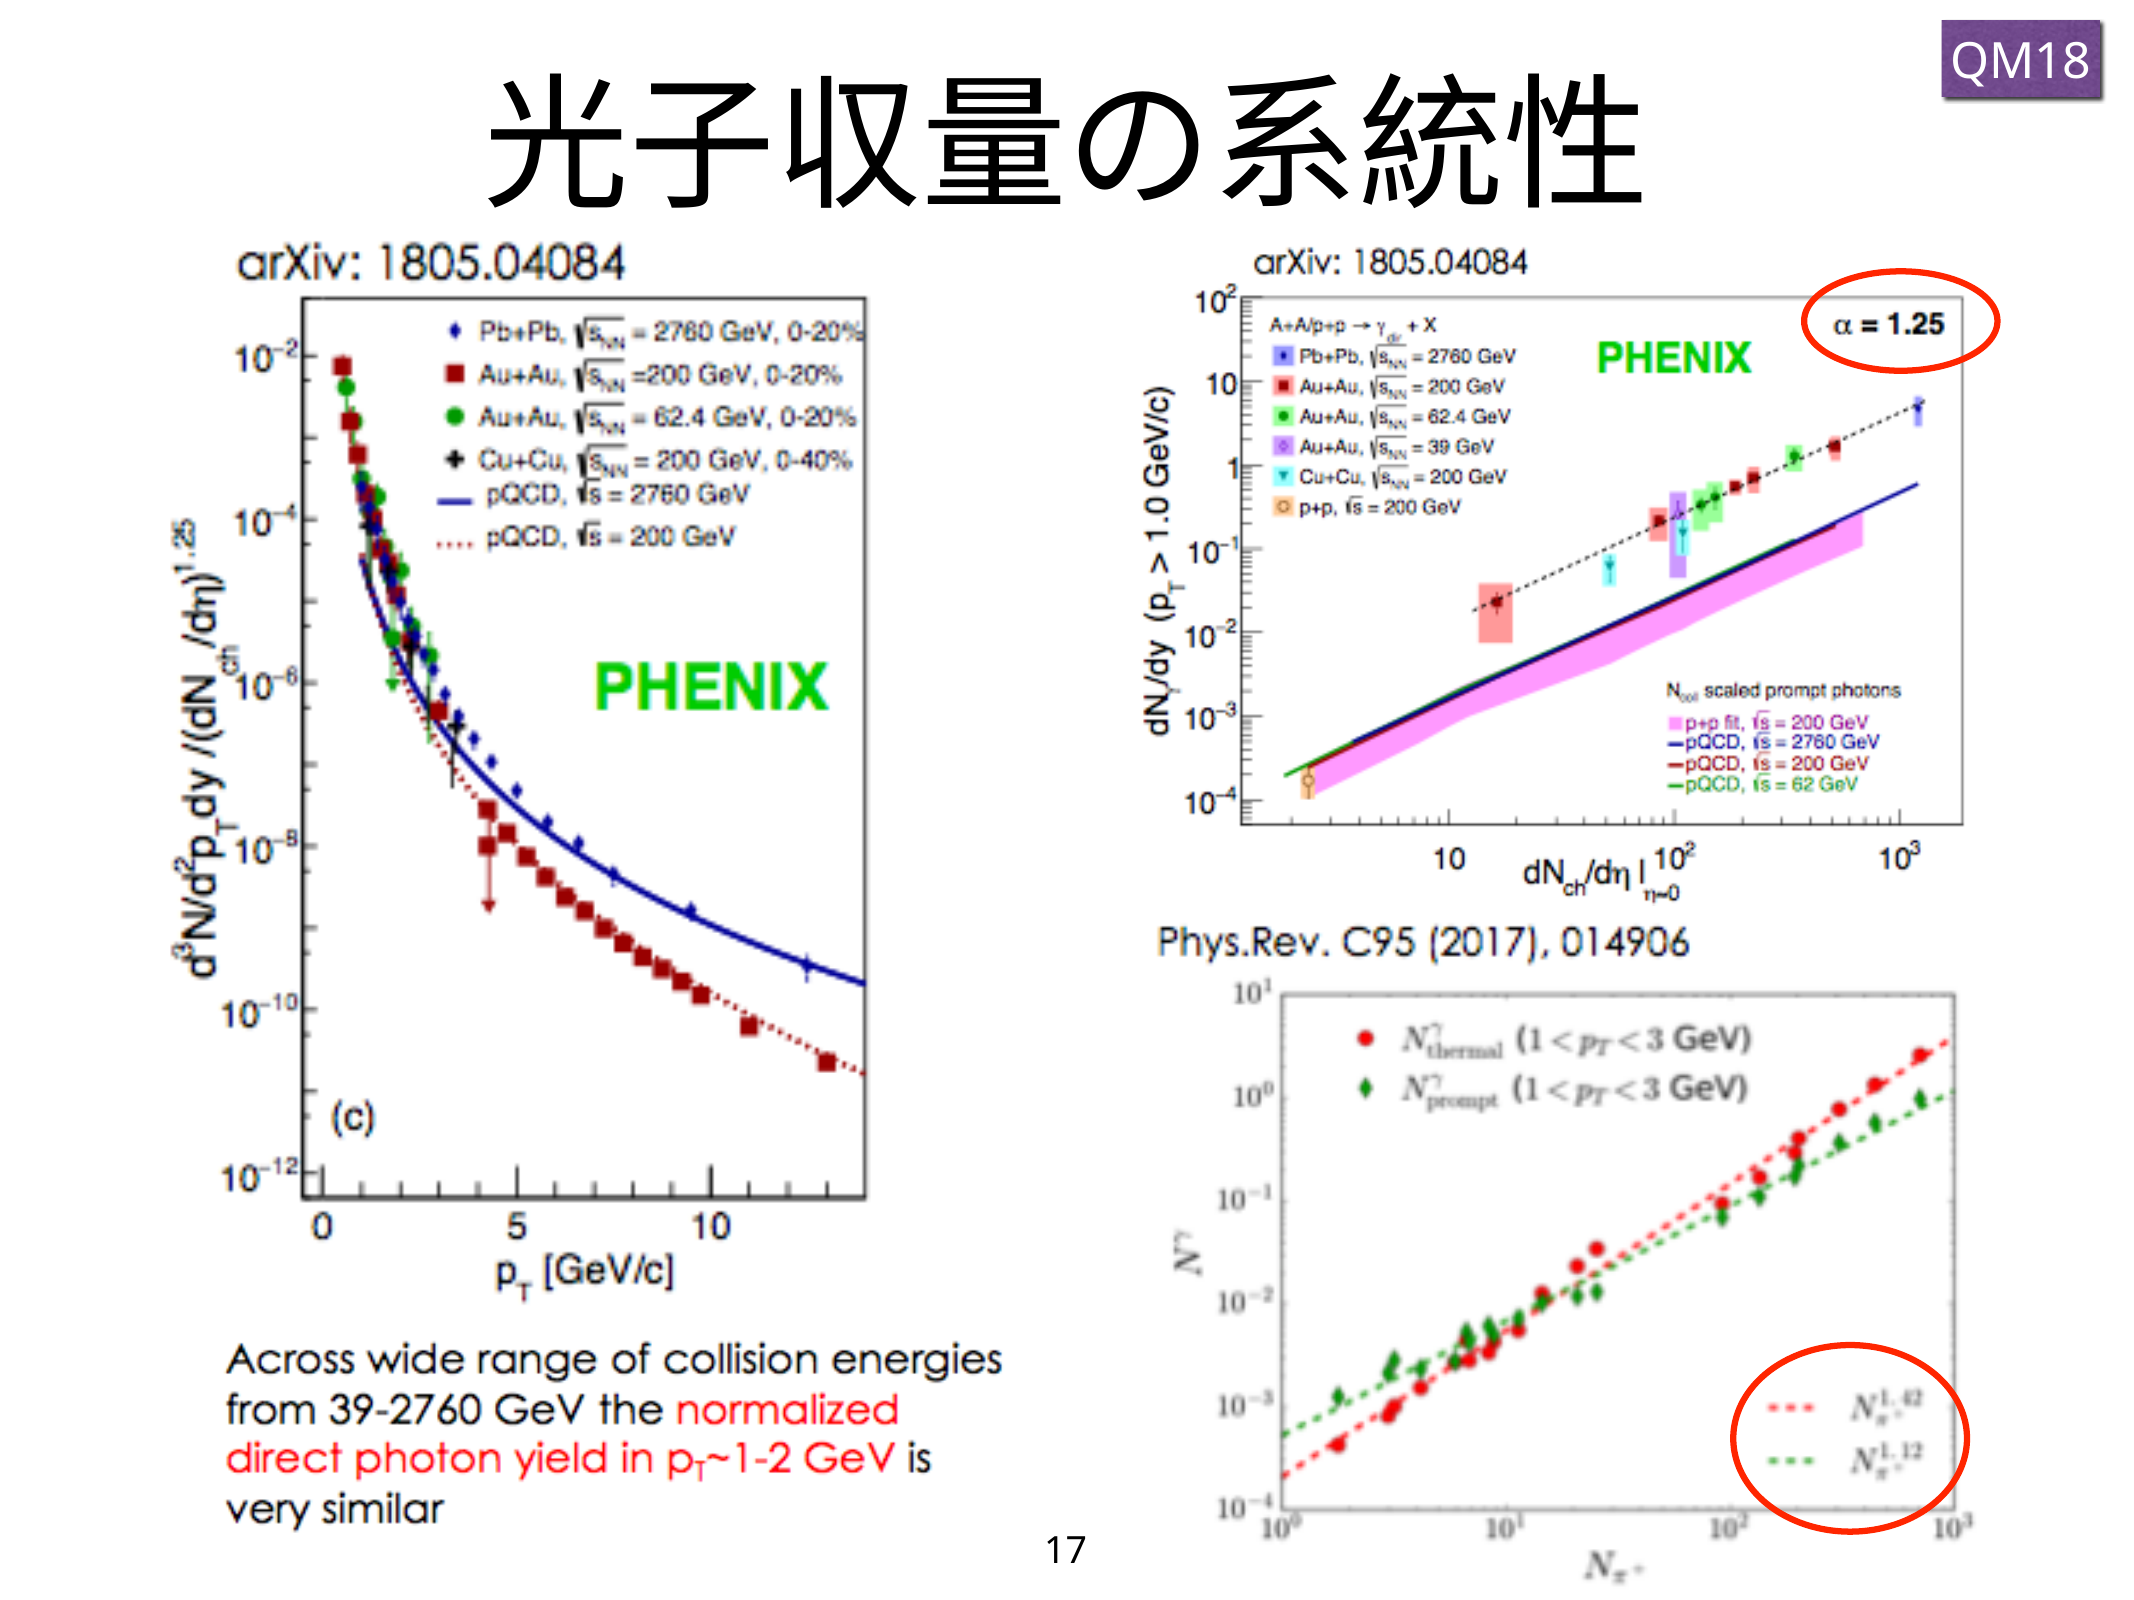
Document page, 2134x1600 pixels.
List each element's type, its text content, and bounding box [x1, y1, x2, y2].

picture [204, 1327, 1016, 1549]
slide_number 17 [1031, 1517, 1101, 1573]
text_box QM18 [1941, 20, 2100, 97]
text_box [1994, 307, 1998, 335]
picture [1129, 241, 1986, 907]
title 光子収量の系統性 [155, 0, 1978, 276]
picture [135, 233, 889, 1312]
picture [1129, 911, 1986, 1600]
